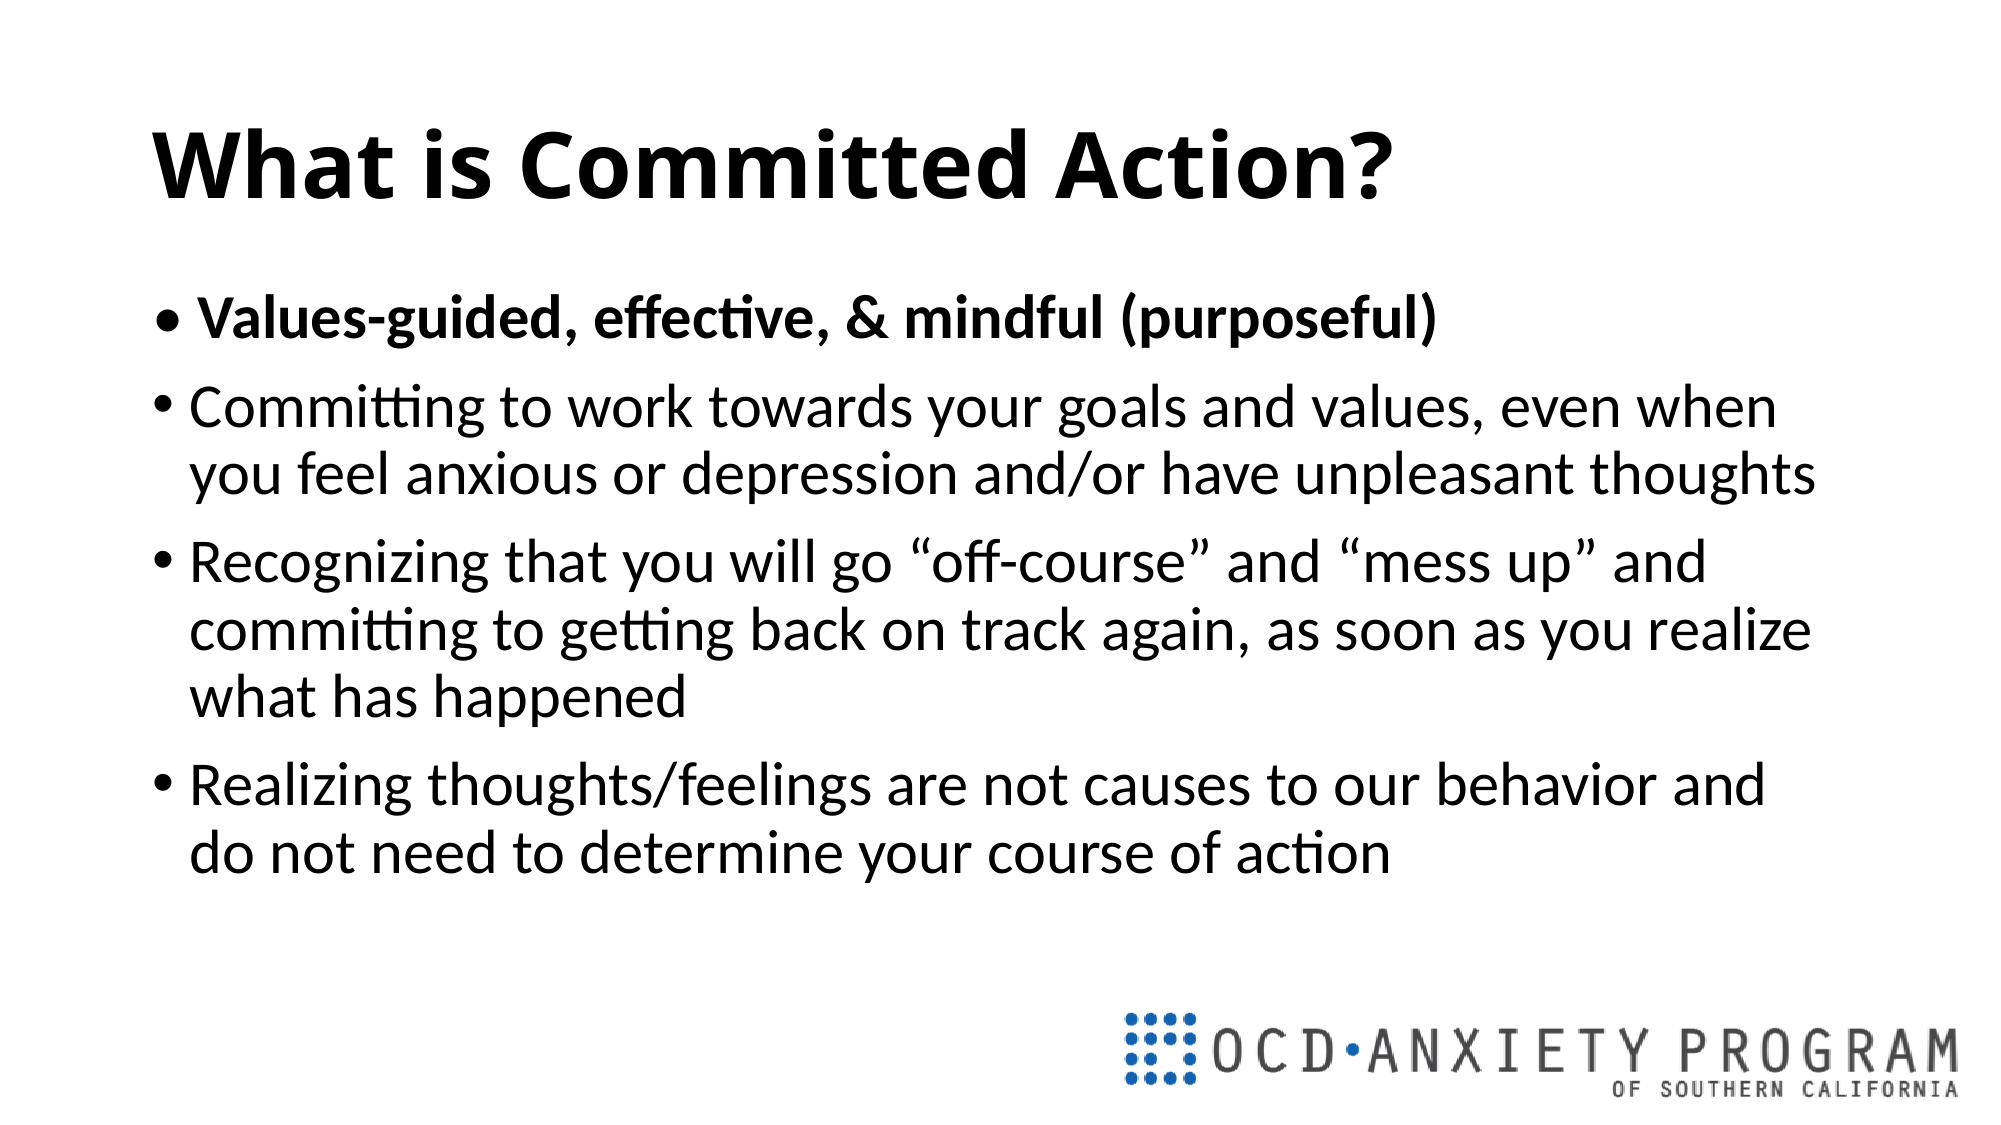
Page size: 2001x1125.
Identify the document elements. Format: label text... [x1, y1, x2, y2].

title What is Committed Action? [137, 59, 1863, 277]
list • Values-guided, effective, & mindful (purposeful) Committing to work towards your goals and values, even when you feel anxious or depression and/or have unpleasant thoughts Recognizing that you will go “off-course” and “mess up” and committing to getting back on track again, as soon as you realize what has happened Realizing thoughts/feelings are not causes to our behavior and do not need to determine your course of action [137, 277, 1863, 992]
picture [1090, 977, 2000, 1125]
